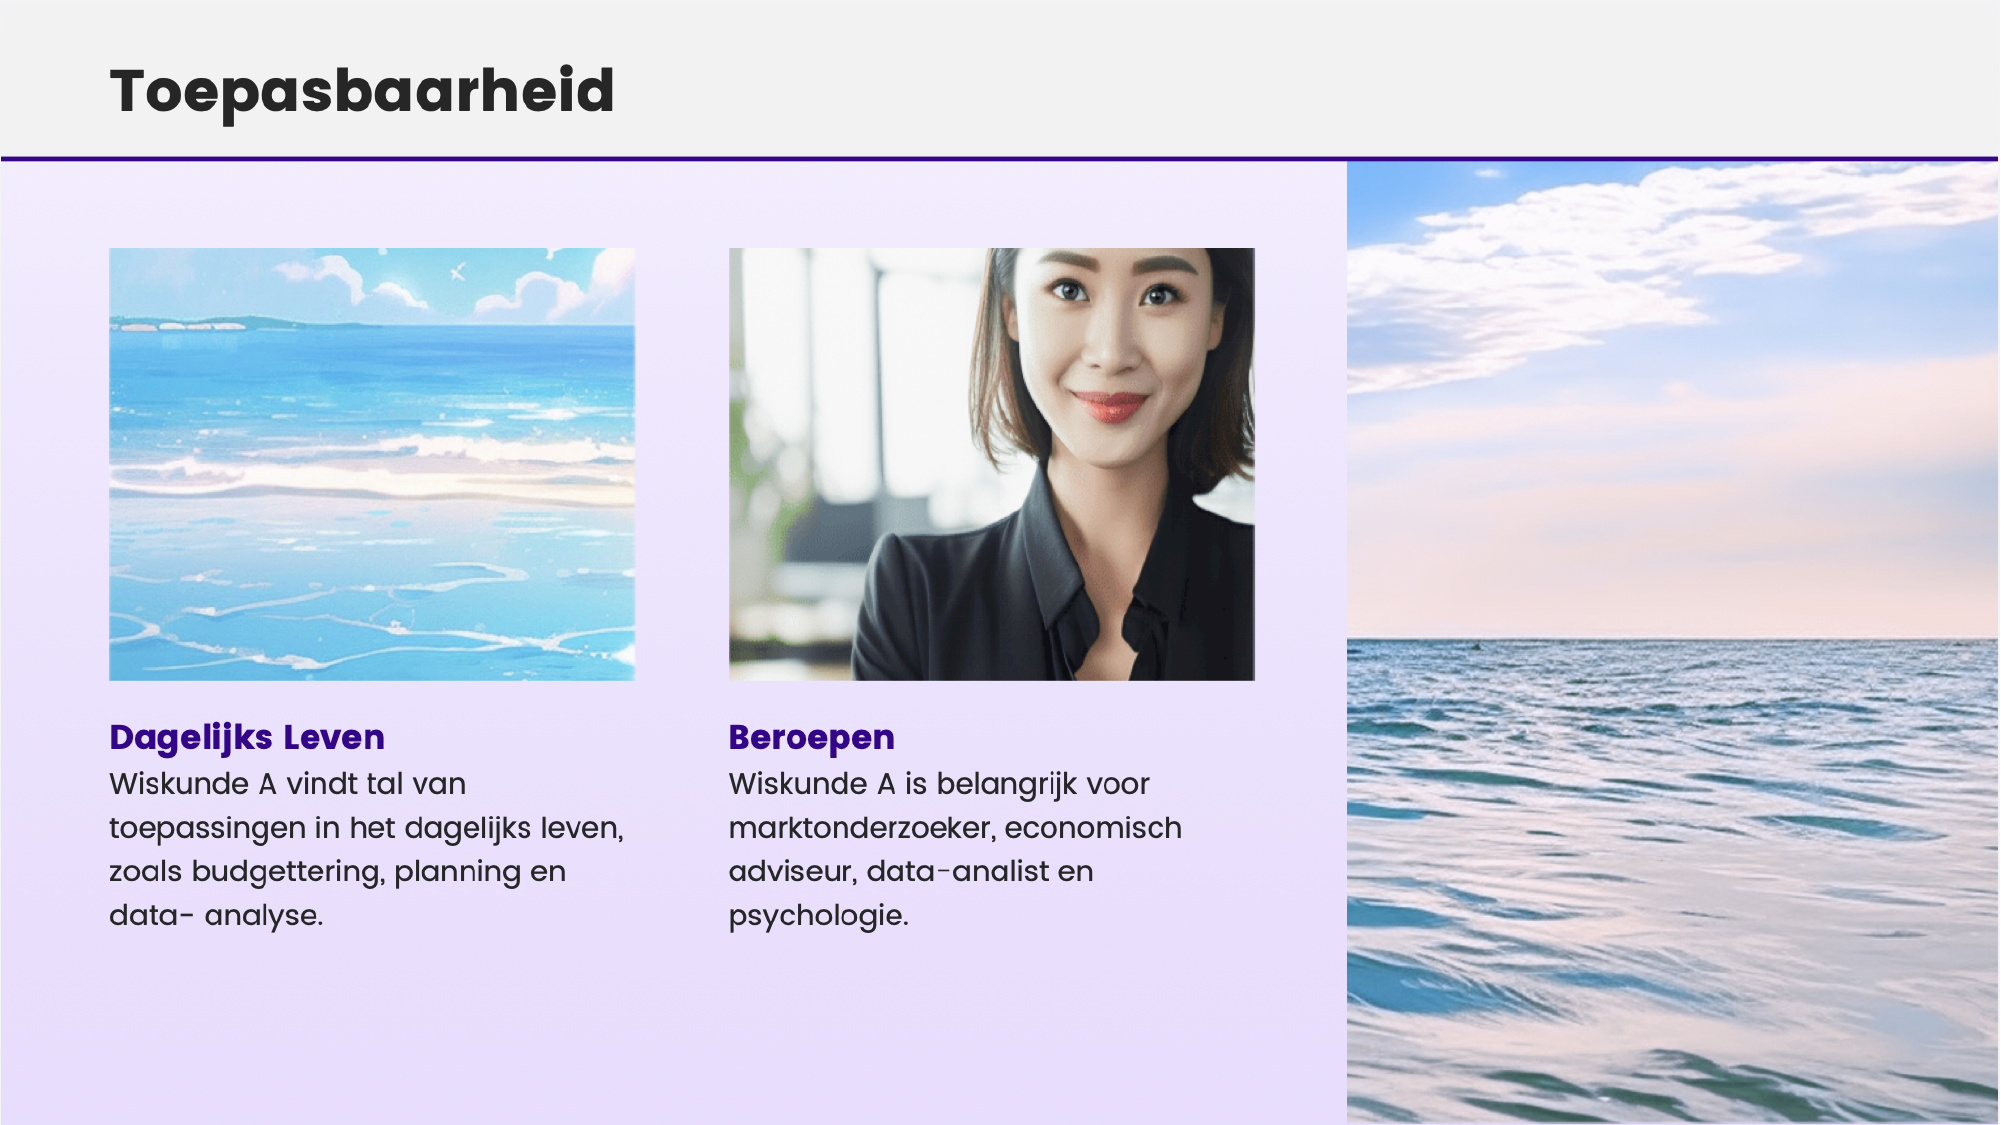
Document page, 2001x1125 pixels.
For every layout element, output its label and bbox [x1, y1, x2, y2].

list [0, 0, 2000, 1125]
